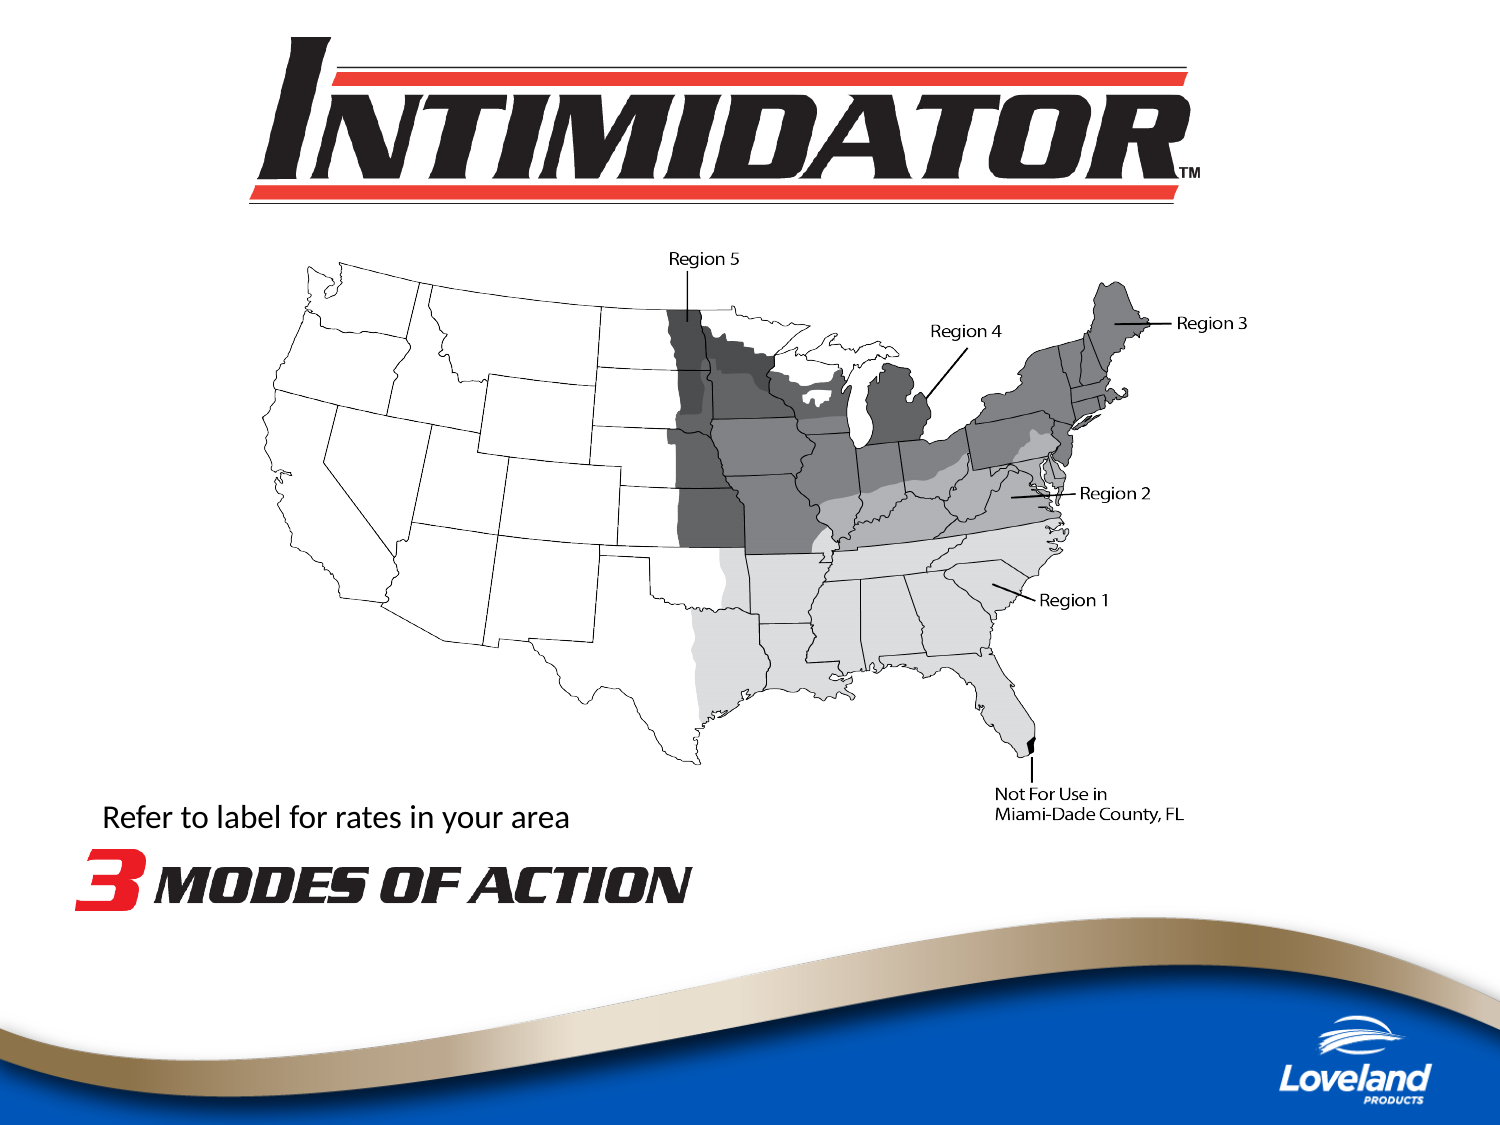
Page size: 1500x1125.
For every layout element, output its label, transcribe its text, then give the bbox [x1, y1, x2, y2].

picture [262, 249, 1248, 826]
picture [249, 37, 1201, 205]
picture [0, 849, 1500, 1125]
text_box Refer to label for rates in your area [87, 787, 650, 843]
